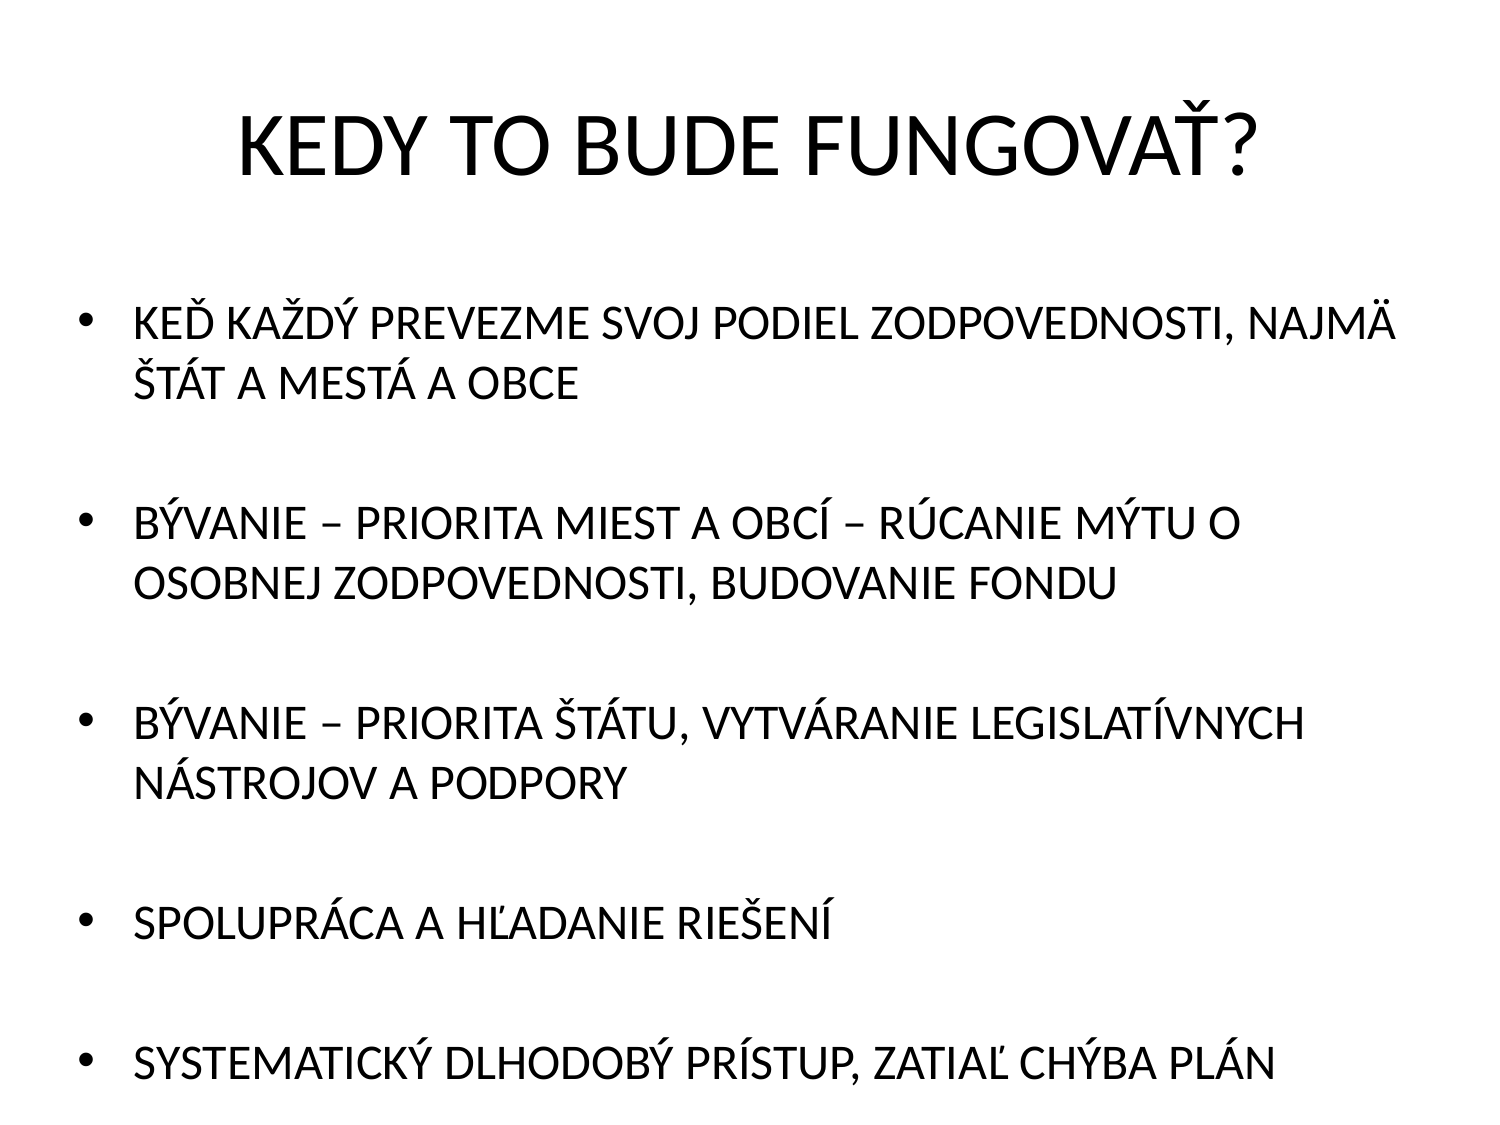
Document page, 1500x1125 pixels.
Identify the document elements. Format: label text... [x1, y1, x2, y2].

title KEDY TO BUDE FUNGOVAŤ? [75, 45, 1425, 233]
list KEĎ KAŽDÝ PREVEZME SVOJ PODIEL ZODPOVEDNOSTI, NAJMÄ ŠTÁT A MESTÁ A OBCE BÝVANIE – PRIORITA MIEST A OBCÍ – RÚCANIE MÝTU O OSOBNEJ ZODPOVEDNOSTI, BUDOVANIE FONDU BÝVANIE – PRIORITA ŠTÁTU, VYTVÁRANIE LEGISLATÍVNYCH NÁSTROJOV A PODPORY SPOLUPRÁCA A HĽADANIE RIEŠENÍ SYSTEMATICKÝ DLHODOBÝ PRÍSTUP, ZATIAĽ CHÝBA PLÁN [62, 281, 1442, 1104]
